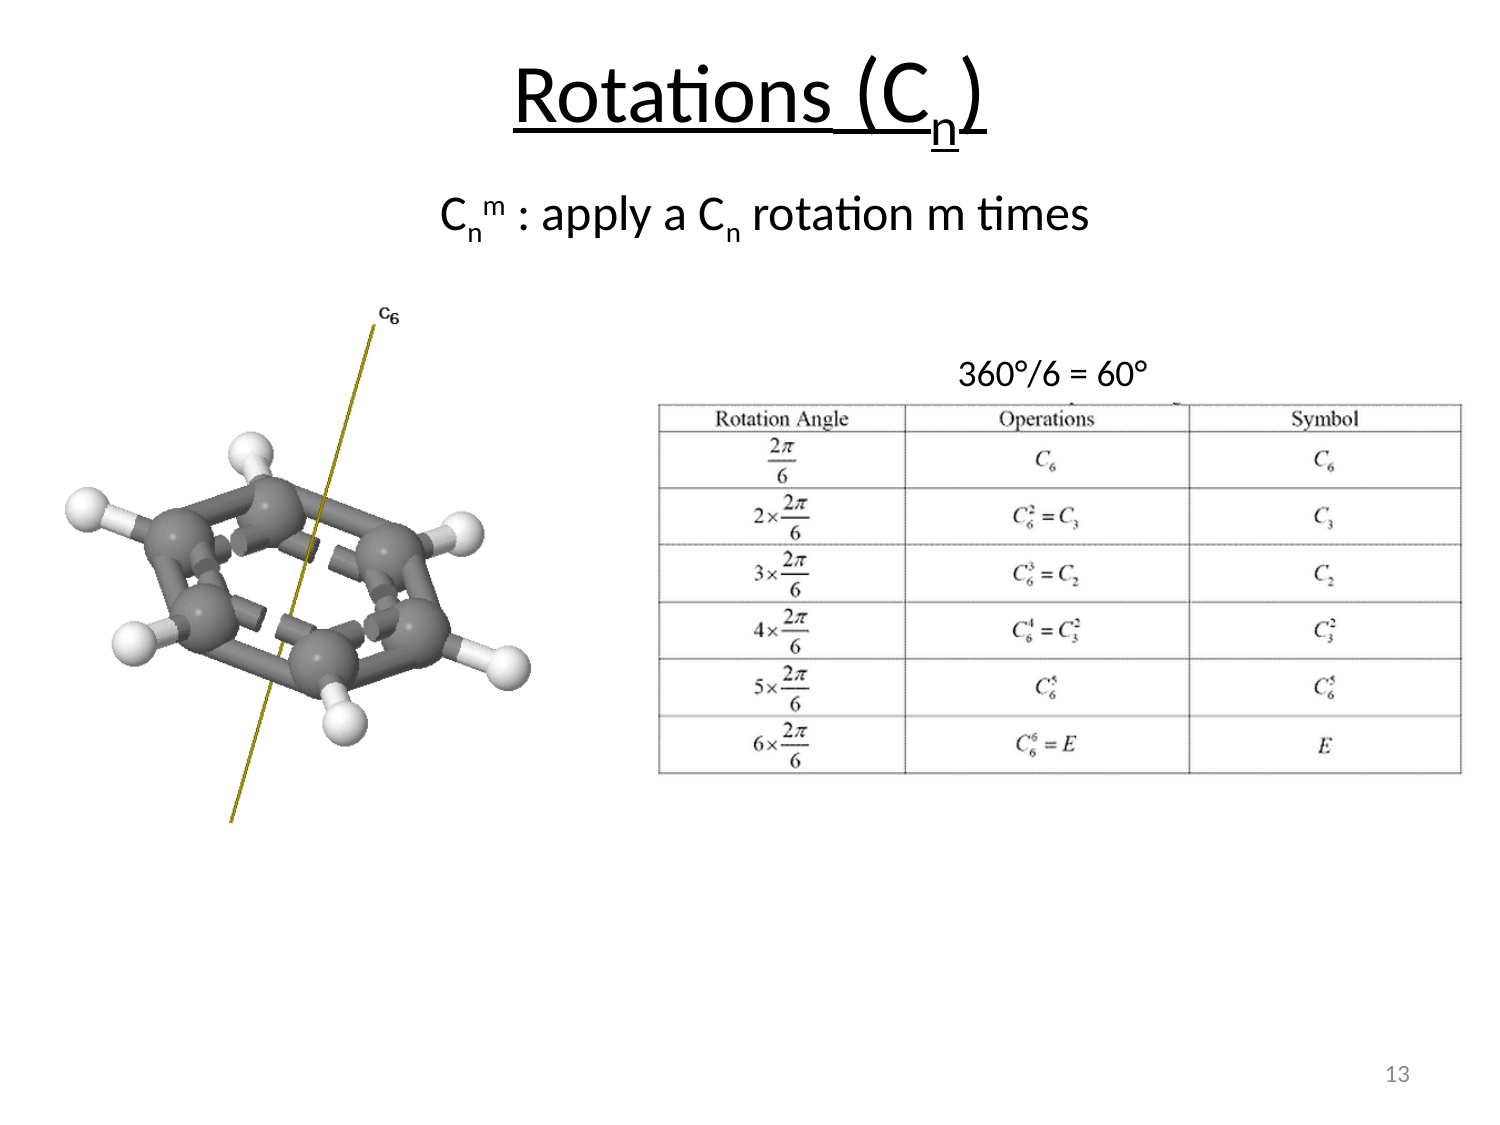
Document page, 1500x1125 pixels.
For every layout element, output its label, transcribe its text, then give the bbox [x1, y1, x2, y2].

slide_number 13 [1074, 1042, 1425, 1103]
text_box 360°/6 = 60° [942, 341, 1163, 394]
picture [43, 301, 561, 823]
picture [647, 395, 1468, 779]
title Rotations (Cn) [75, 0, 1425, 188]
text_box Cnm : apply a Cn rotation m times [326, 172, 1205, 256]
